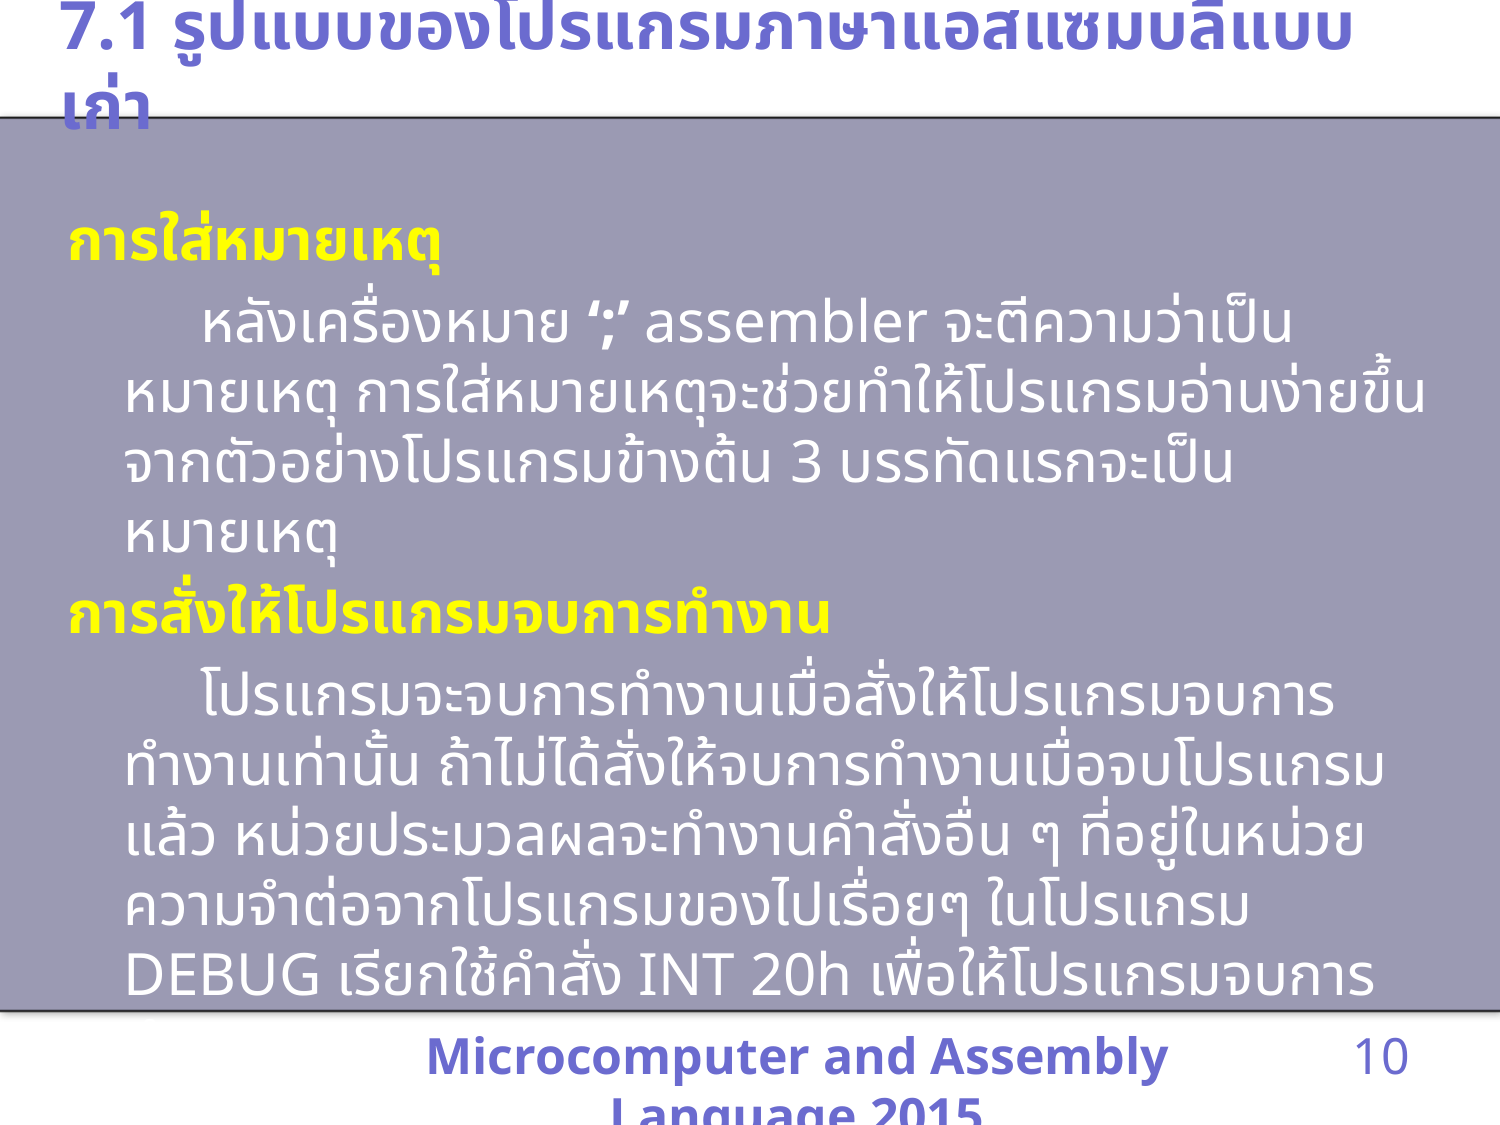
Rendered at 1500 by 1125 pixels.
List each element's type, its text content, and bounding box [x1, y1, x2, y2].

footer Microcomputer and Assembly Language 2015 [407, 1017, 1074, 1096]
title 7.1 รูปแบบของโปรแกรมภาษาแอสแซมบลีแบบเก่า [44, 12, 1395, 113]
list การใส่หมายเหตุ หลังเครื่องหมาย ‘;’ assembler จะตีความว่าเป็นหมายเหตุ การใส่หมายเหตุจะช่วยทำให้โปรแกรมอ่านง่ายขึ้น จากตัวอย่างโปรแกรมข้างต้น 3 บรรทัดแรกจะเป็นหมายเหตุ การสั่งให้โปรแกรมจบการทำงาน โปรแกรมจะจบการทำงานเมื่อสั่งให้โปรแกรมจบการทำงานเท่านั้น ถ้าไม่ได้สั่งให้จบการทำงานเมื่อจบโปรแกรมแล้ว หน่วยประมวลผลจะทำงานคำสั่งอื่น ๆ ที่อยู่ในหน่วยความจำต่อจากโปรแกรมของไปเรื่อยๆ ในโปรแกรม DEBUG เรียกใช้คำสั่ง INT 20h เพื่อให้โปรแกรมจบการทำงาน [52, 194, 1459, 852]
slide_number 10 [1074, 1017, 1425, 1096]
picture [0, 0, 1500, 1125]
